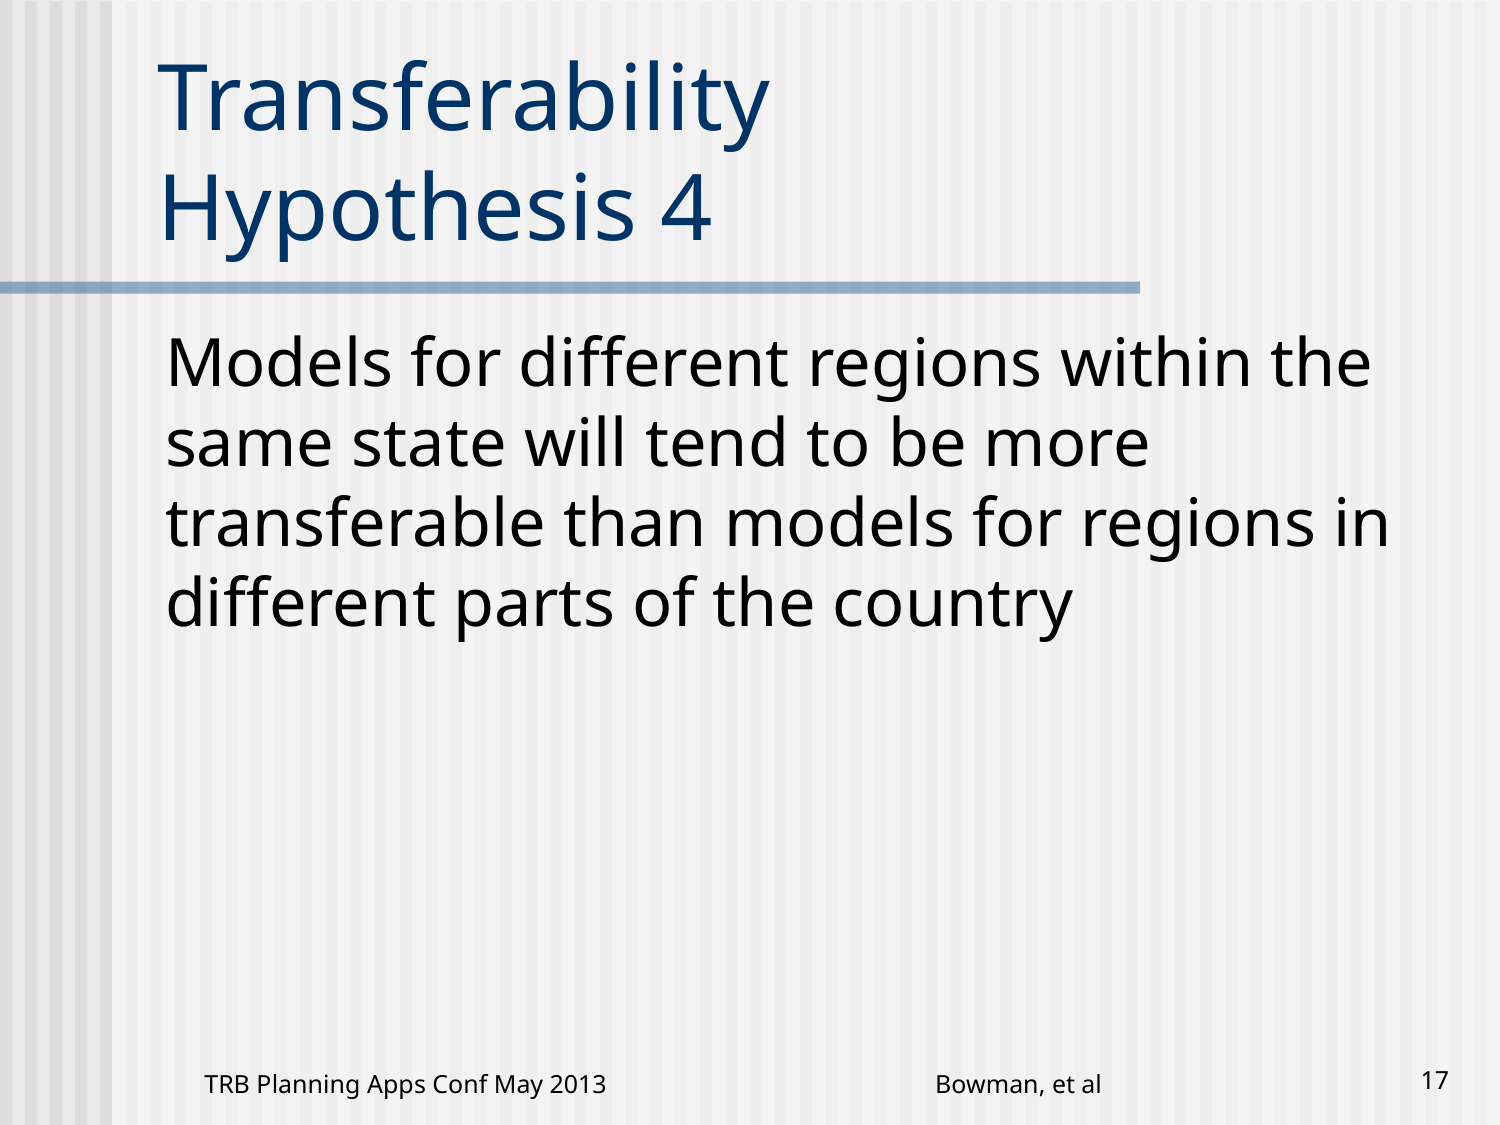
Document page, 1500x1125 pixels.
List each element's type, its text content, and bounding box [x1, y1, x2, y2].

slide_number 17 [1325, 1031, 1465, 1107]
title Transferability Hypothesis 4 [142, 29, 1482, 267]
list Models for different regions within the same state will tend to be more transferable than models for regions in different parts of the country [150, 312, 1481, 1000]
footer Bowman, et al [712, 1031, 1325, 1107]
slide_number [189, 1031, 712, 1107]
